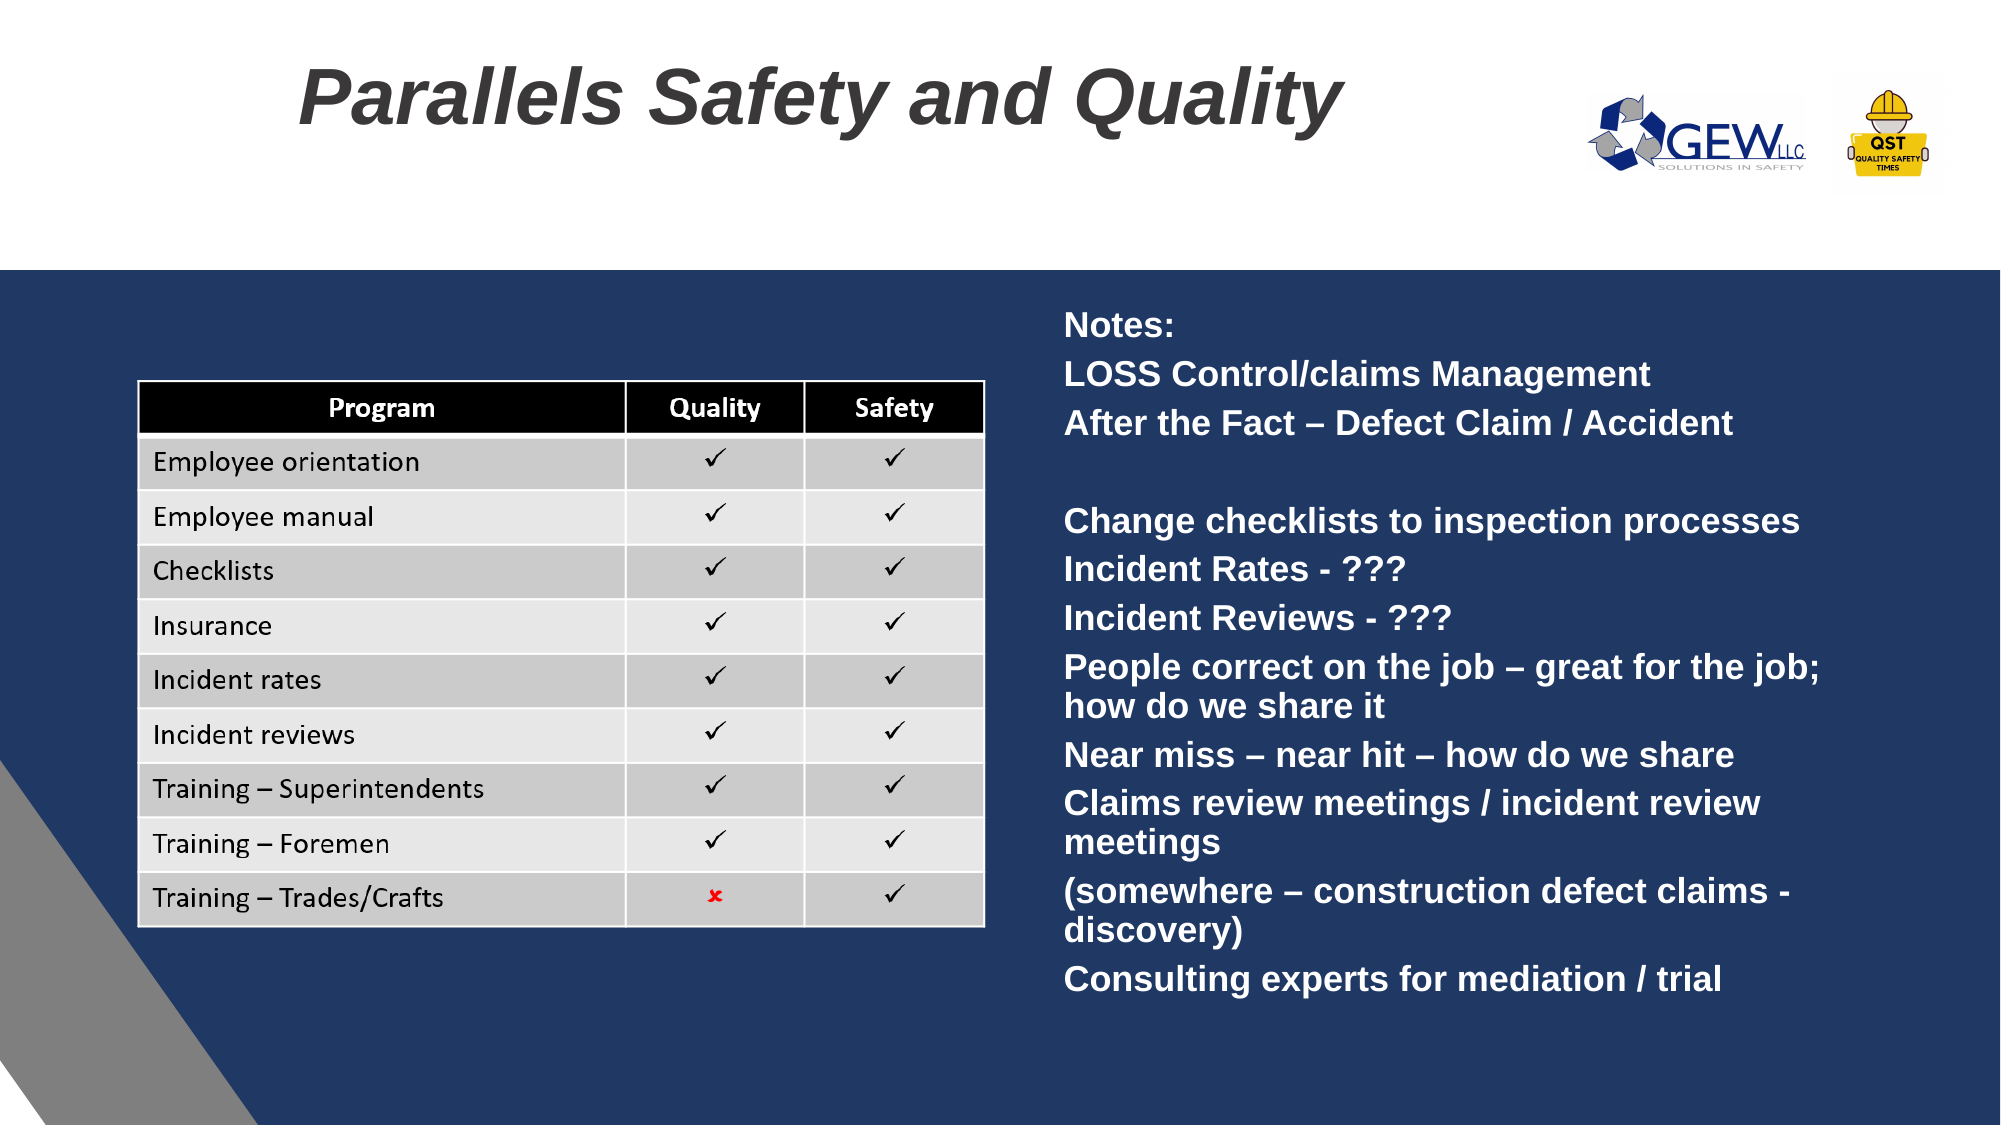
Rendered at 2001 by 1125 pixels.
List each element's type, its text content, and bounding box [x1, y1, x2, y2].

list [137, 378, 988, 935]
title Parallels Safety and Quality [137, 47, 1506, 246]
picture [1826, 71, 1950, 195]
picture [1587, 94, 1806, 171]
list Notes: LOSS Control/claims Management After the Fact – Defect Claim / Accident Change checklists to inspection processes Incident Rates - ??? Incident Reviews - ??? People correct on the job – great for the job; how do we share it Near miss – near hit – how do we share Claims review meetings / incident review meetings (somewhere – construction defect claims - discovery) Consulting experts for mediation / trial [1048, 299, 1899, 1014]
